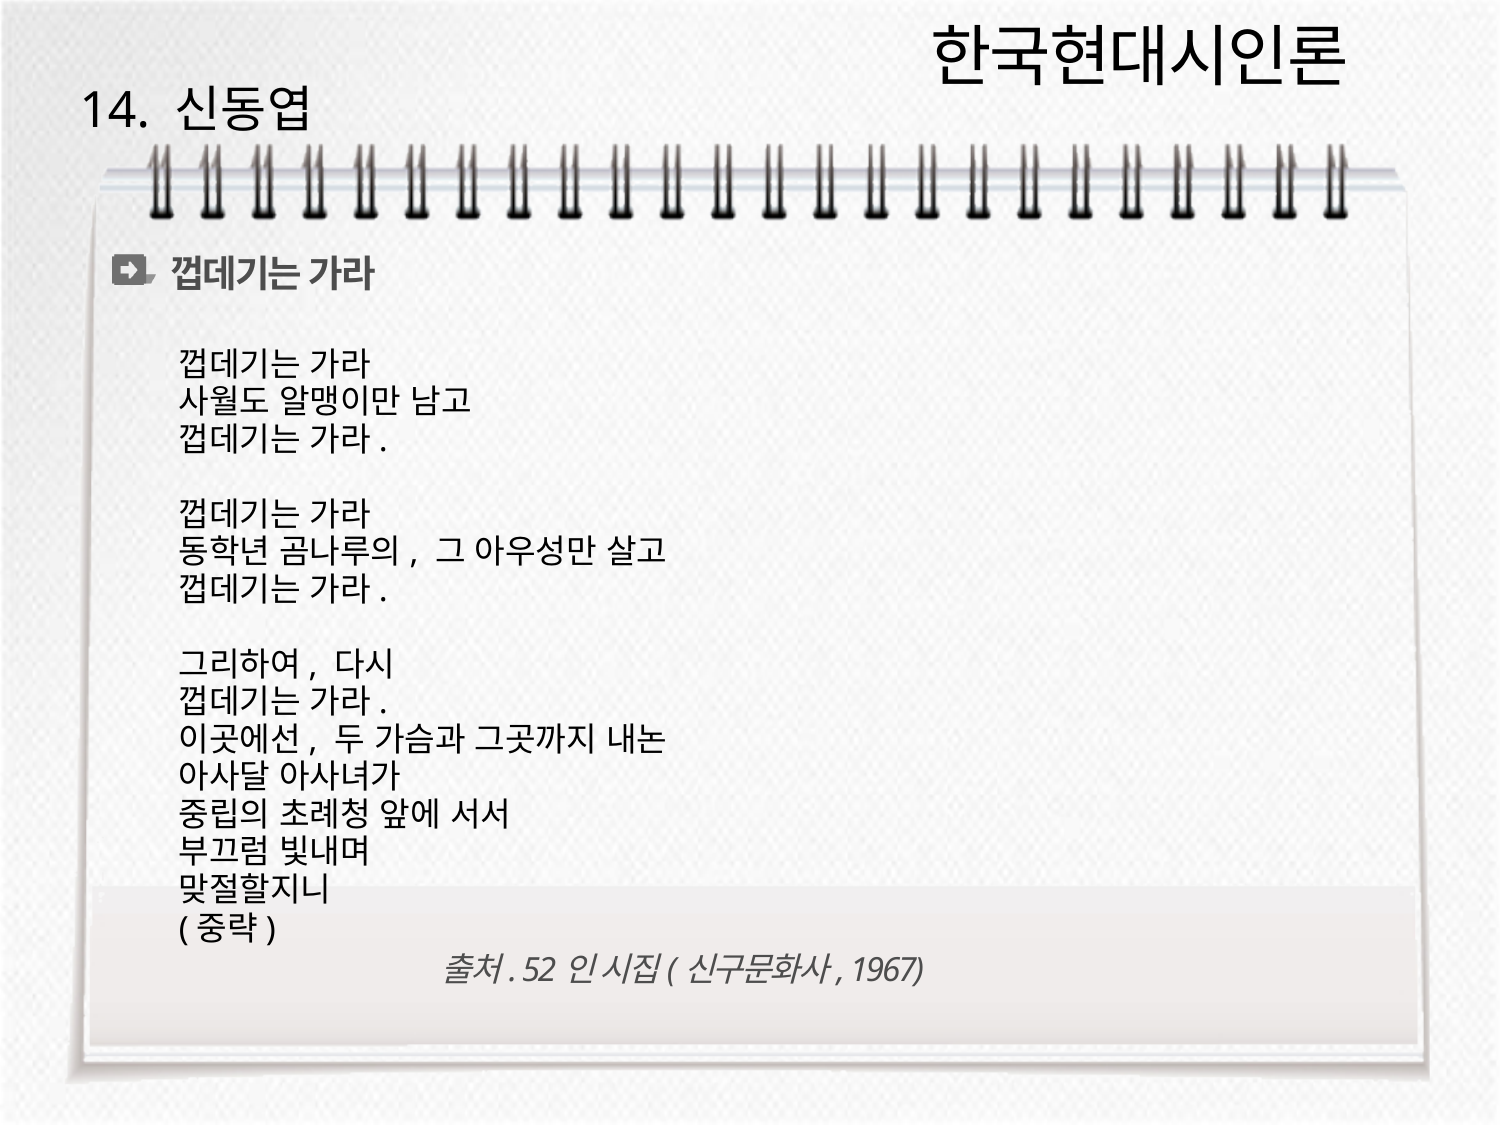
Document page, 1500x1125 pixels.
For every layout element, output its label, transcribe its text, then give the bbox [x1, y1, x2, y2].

picture [0, 0, 1500, 1125]
text_box 껍데기는 가라 사월도 알맹이만 남고 껍데기는 가라. 껍데기는 가라 동학년 곰나루의, 그 아우성만 살고 껍데기는 가라. 그리하여, 다시 껍데기는 가라. 이곳에선, 두 가슴과 그곳까지 내논 아사달 아사녀가 중립의 초례청 앞에 서서 부끄럼 빛내며 맞절할지니 (중략) [164, 337, 939, 955]
text_box 14. 신동엽 [64, 69, 375, 145]
text_box 껍데기는 가라 [155, 242, 391, 302]
text_box 출처. 52인 시집(신구문화사, 1967) [246, 940, 939, 996]
